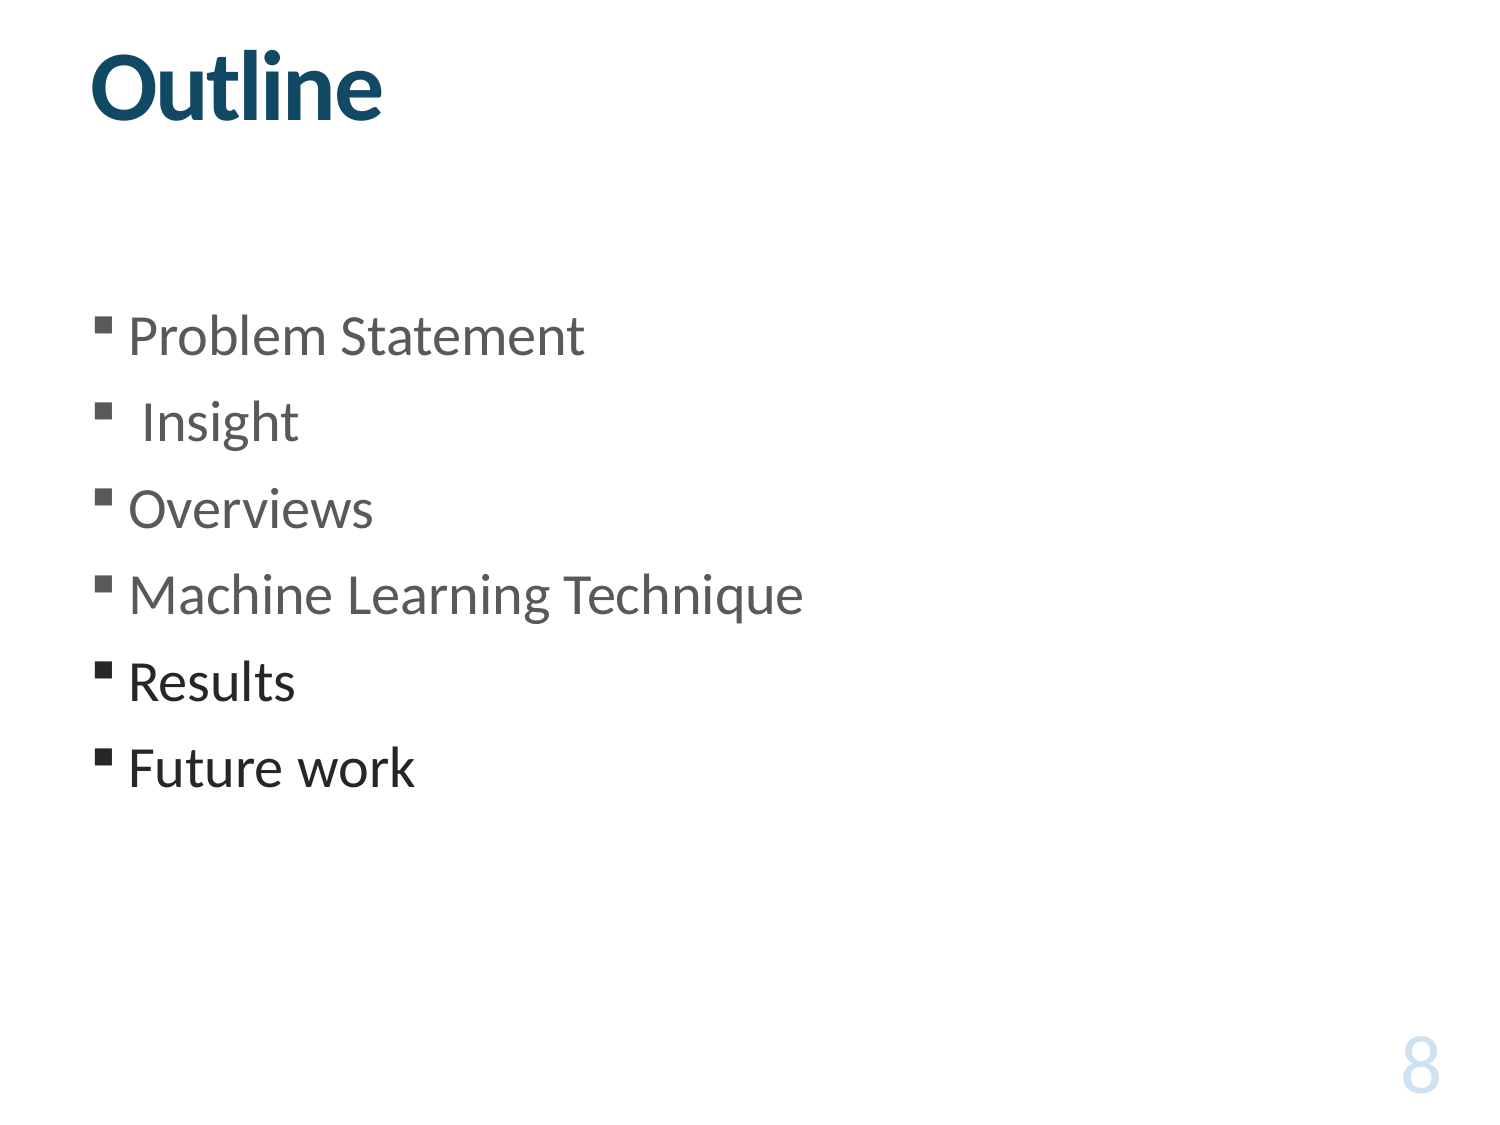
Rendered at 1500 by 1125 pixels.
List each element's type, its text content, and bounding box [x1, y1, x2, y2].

slide_number 8 [1285, 969, 1458, 1119]
title Outline [75, 0, 1401, 224]
list Problem Statement Insight Overviews Machine Learning Technique Results Future work [75, 300, 1425, 1043]
